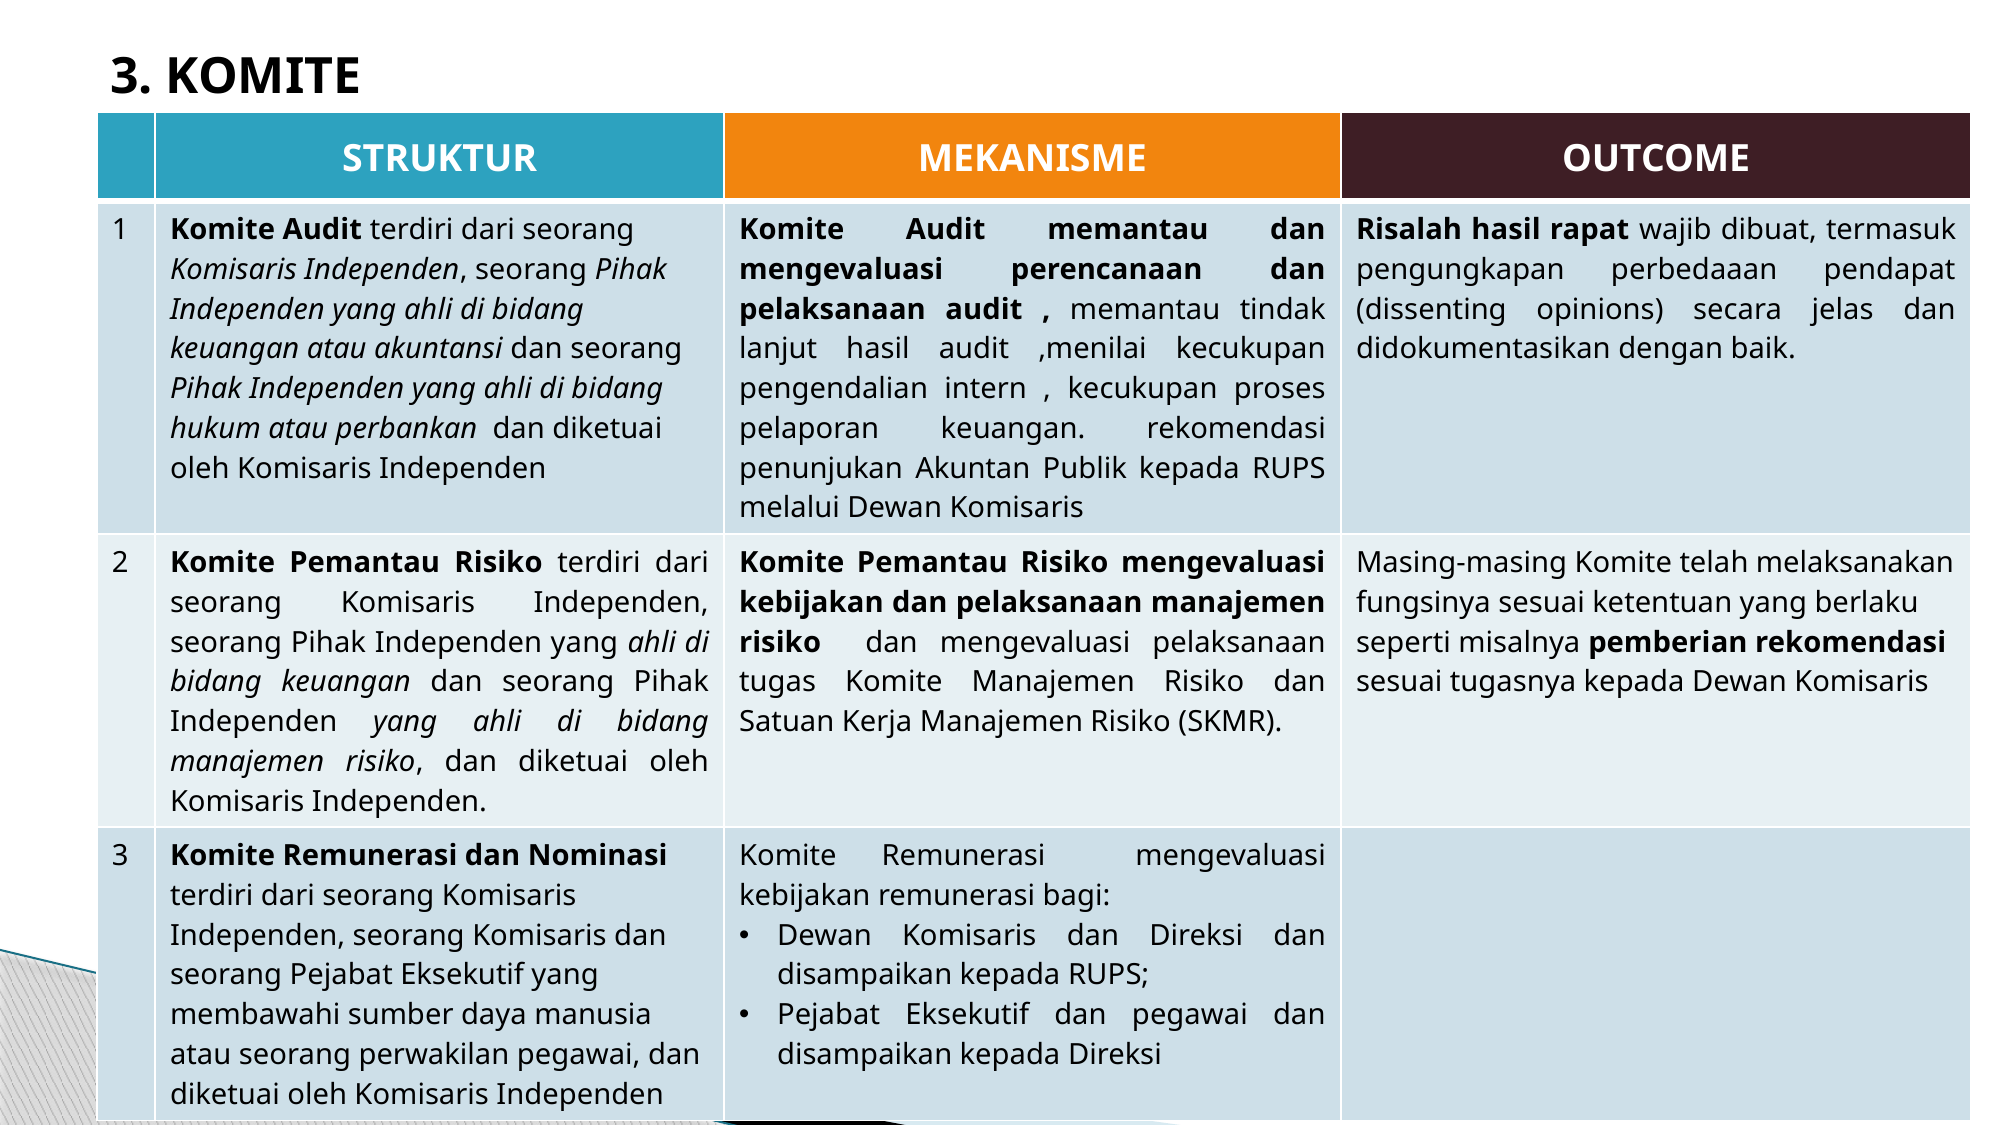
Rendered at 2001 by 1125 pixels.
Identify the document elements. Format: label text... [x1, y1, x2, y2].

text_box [700, 1121, 723, 1125]
table_header MEKANISME [725, 113, 1340, 198]
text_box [0, 953, 96, 977]
table_cell Komite Audit terdiri dari seorang Komisaris Independen, seorang Pihak Independen yang ahli di bidang keuangan atau akuntansi dan seorang Pihak Independen yang ahli di bidang hukum atau perbankan dan diketuai oleh Komisaris Independen [156, 204, 723, 533]
table_cell Komite Remunerasi mengevaluasi kebijakan remunerasi bagi: Dewan Komisaris dan Direksi dan disampaikan kepada RUPS; Pejabat Eksekutif dan pegawai dan disampaikan kepada Direksi [725, 828, 1340, 1120]
table_cell Risalah hasil rapat wajib dibuat, termasuk pengungkapan perbedaaan pendapat (dissenting opinions) secara jelas dan didokumentasikan dengan baik. [1342, 204, 1970, 533]
table_cell 3 [98, 828, 154, 1120]
table_cell [1342, 828, 1970, 1120]
table_cell 1 [98, 204, 154, 533]
table_header OUTCOME [1342, 113, 1970, 198]
table_header STRUKTUR [156, 113, 723, 198]
table_cell Masing-masing Komite telah melaksanakan fungsinya sesuai ketentuan yang berlaku seperti misalnya pemberian rekomendasi sesuai tugasnya kepada Dewan Komisaris [1342, 535, 1970, 826]
table_cell Komite Remunerasi dan Nominasi terdiri dari seorang Komisaris Independen, seorang Komisaris dan seorang Pejabat Eksekutif yang membawahi sumber daya manusia atau seorang perwakilan pegawai, dan diketuai oleh Komisaris Independen [156, 828, 723, 1120]
table_cell Komite Pemantau Risiko terdiri dari seorang Komisaris Independen, seorang Pihak Independen yang ahli di bidang keuangan dan seorang Pihak Independen yang ahli di bidang manajemen risiko, dan diketuai oleh Komisaris Independen. [156, 535, 723, 826]
text_box 3. KOMITE [95, 36, 403, 112]
table_cell Komite Pemantau Risiko mengevaluasi kebijakan dan pelaksanaan manajemen risiko dan mengevaluasi pelaksanaan tugas Komite Manajemen Risiko dan Satuan Kerja Manajemen Risiko (SKMR). [725, 535, 1340, 826]
table_cell 2 [98, 535, 154, 826]
table_cell Komite Audit memantau dan mengevaluasi perencanaan dan pelaksanaan audit , memantau tindak lanjut hasil audit ,menilai kecukupan pengendalian intern , kecukupan proses pelaporan keuangan. rekomendasi penunjukan Akuntan Publik kepada RUPS melalui Dewan Komisaris [725, 204, 1340, 533]
table_header [98, 113, 154, 198]
